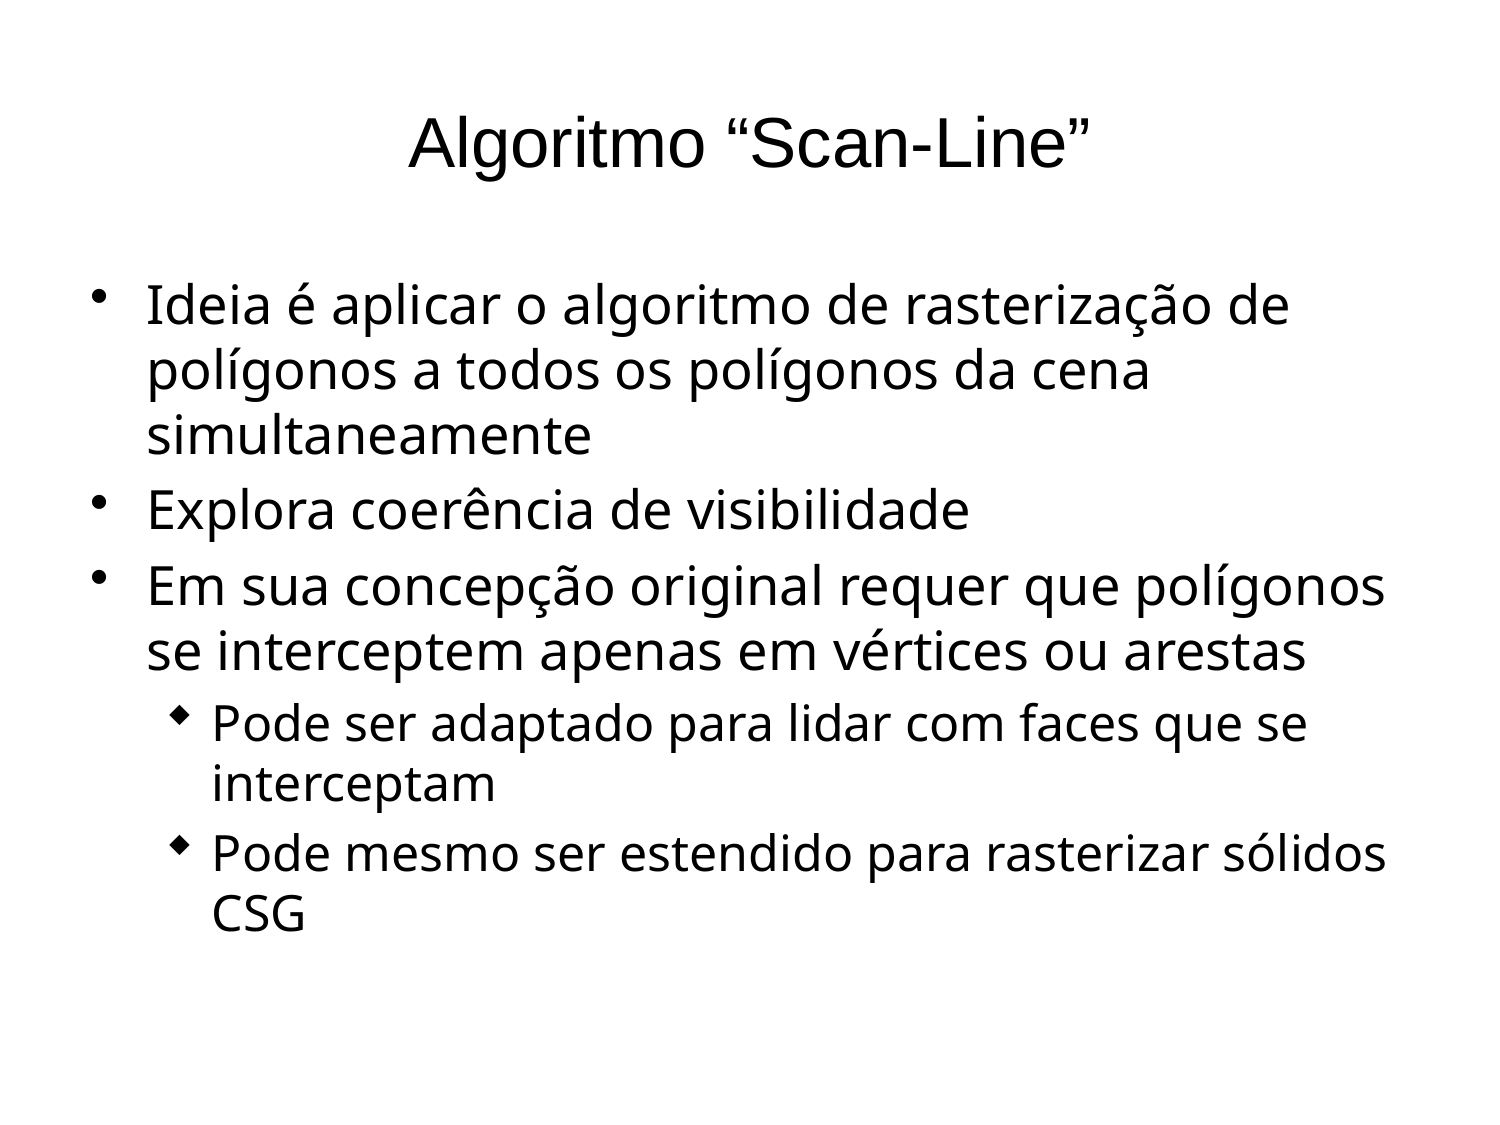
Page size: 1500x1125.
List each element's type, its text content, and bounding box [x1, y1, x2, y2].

list Ideia é aplicar o algoritmo de rasterização de polígonos a todos os polígonos da cena simultaneamente Explora coerência de visibilidade Em sua concepção original requer que polígonos se interceptem apenas em vértices ou arestas Pode ser adaptado para lidar com faces que se interceptam Pode mesmo ser estendido para rasterizar sólidos CSG [75, 262, 1425, 1005]
title Algoritmo “Scan-Line” [75, 45, 1425, 233]
